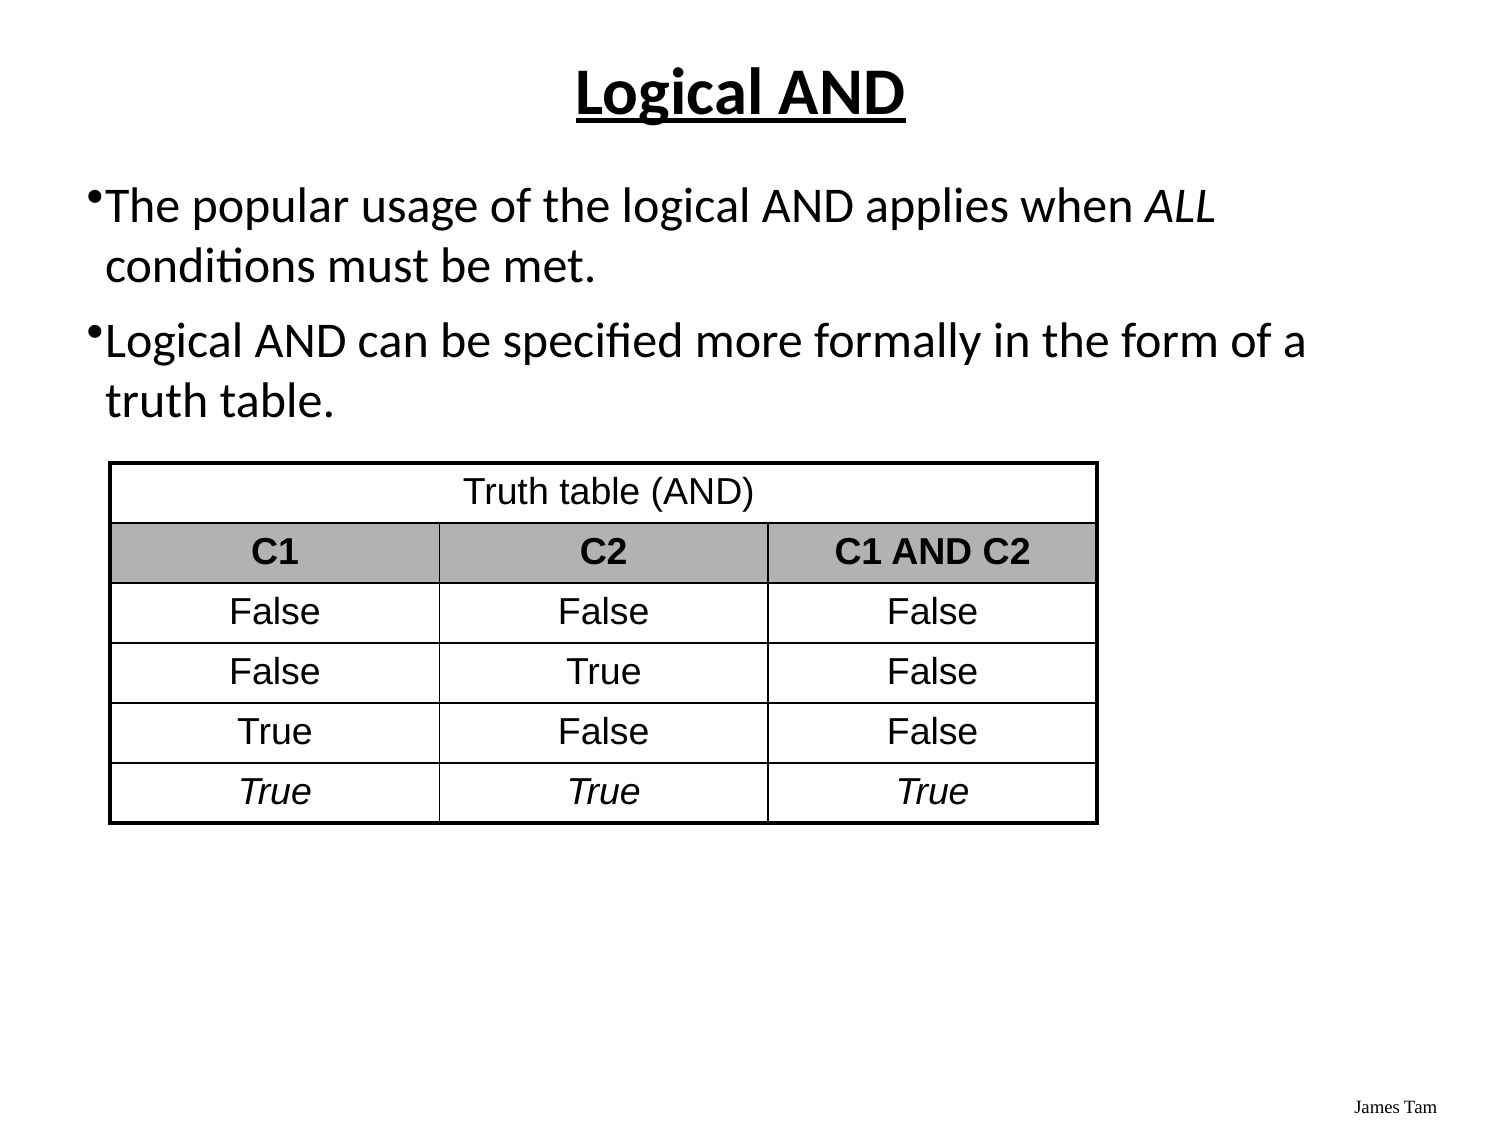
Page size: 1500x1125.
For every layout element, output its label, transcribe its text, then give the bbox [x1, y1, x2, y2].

table_cell False [112, 584, 439, 642]
table_cell True [112, 704, 439, 762]
table_cell False [440, 584, 767, 642]
table_cell C2 [440, 524, 767, 582]
table_cell True [440, 644, 767, 702]
table_cell False [769, 644, 1095, 702]
table_cell C1 [112, 524, 439, 582]
title Logical AND [70, 49, 1411, 136]
table_cell True [440, 764, 767, 821]
table_cell False [769, 704, 1095, 762]
table_cell False [112, 644, 439, 702]
table_cell True [112, 764, 439, 821]
table_cell False [769, 584, 1095, 642]
list The popular usage of the logical AND applies when ALL conditions must be met. Logical AND can be specified more formally in the form of a truth table. [71, 165, 1393, 966]
table_cell True [769, 764, 1095, 821]
table_header Truth table (AND) [112, 465, 1095, 522]
table_cell False [440, 704, 767, 762]
table_cell C1 AND C2 [769, 524, 1095, 582]
